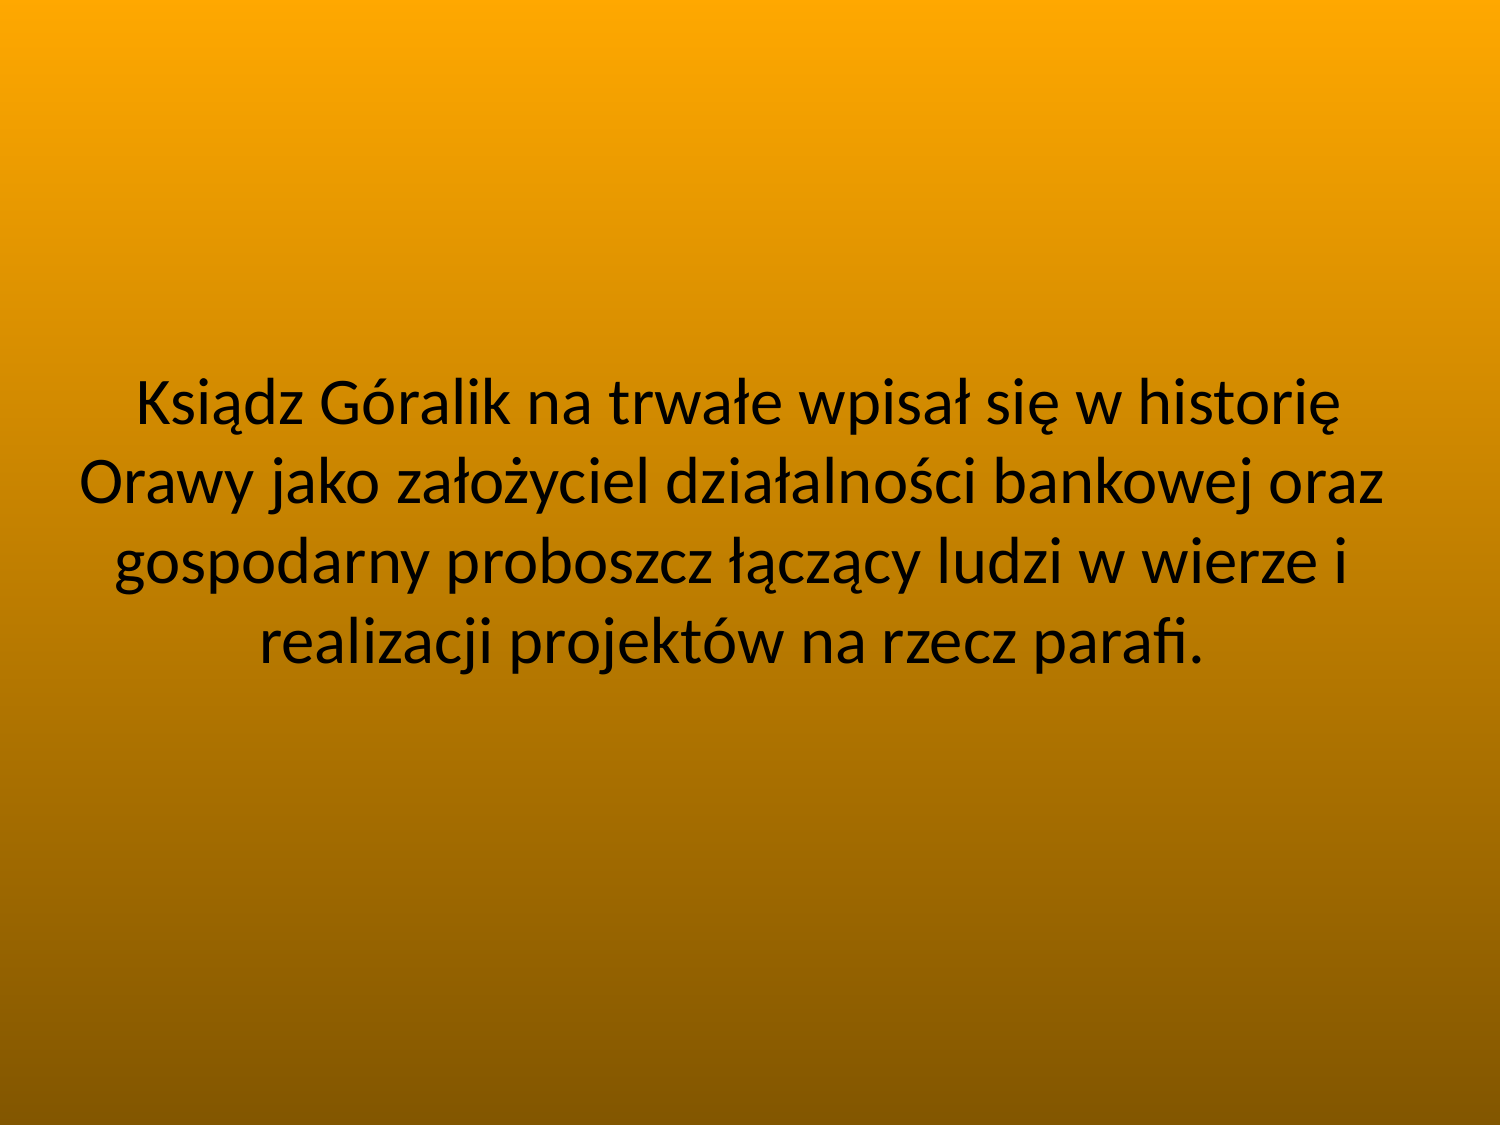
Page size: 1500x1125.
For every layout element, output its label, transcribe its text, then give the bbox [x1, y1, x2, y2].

list Ksiądz Góralik na trwałe wpisał się w historię Orawy jako założyciel działalności bankowej oraz gospodarny proboszcz łączący ludzi w wierze i realizacji projektów na rzecz parafi. [53, 349, 1412, 1003]
